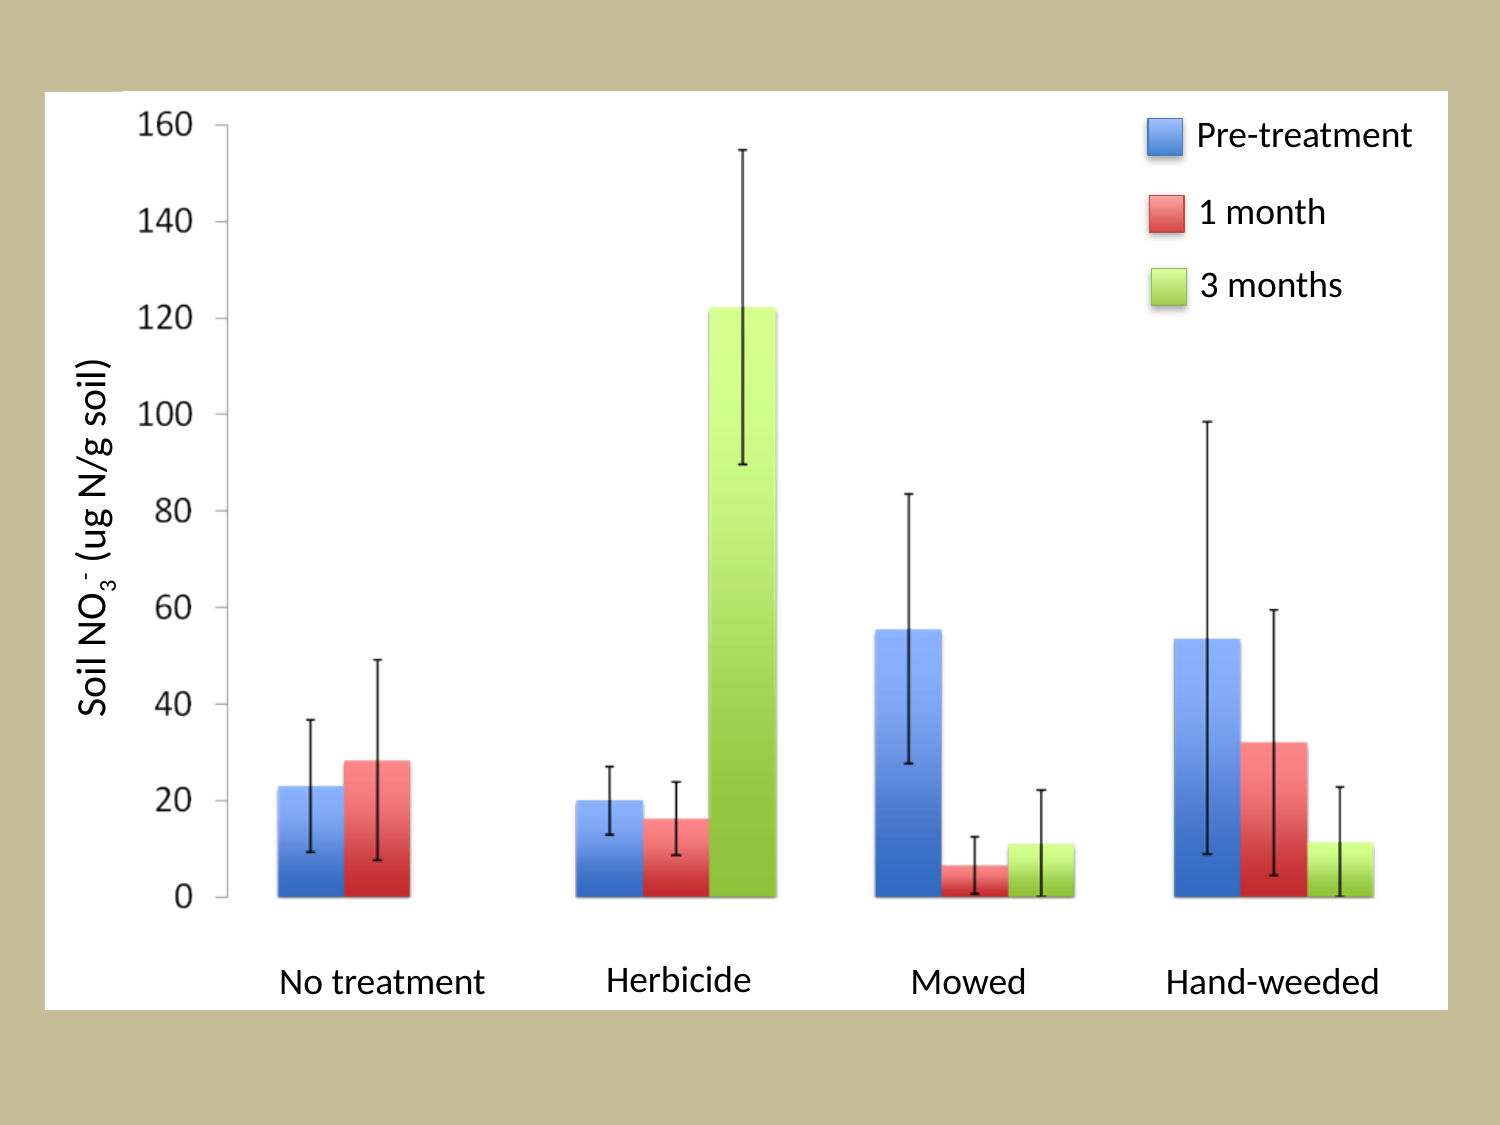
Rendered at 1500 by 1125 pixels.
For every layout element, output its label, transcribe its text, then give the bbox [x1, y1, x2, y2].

text_box Soil NO3- (ug N/g soil) [56, 256, 116, 733]
text_box Mowed [895, 949, 1043, 1010]
text_box [121, 942, 1448, 1011]
text_box No treatment [264, 949, 501, 1010]
picture [121, 90, 1449, 934]
text_box Hand-weeded [1150, 949, 1396, 1010]
text_box Herbicide [591, 948, 767, 1008]
text_box [44, 91, 121, 1011]
